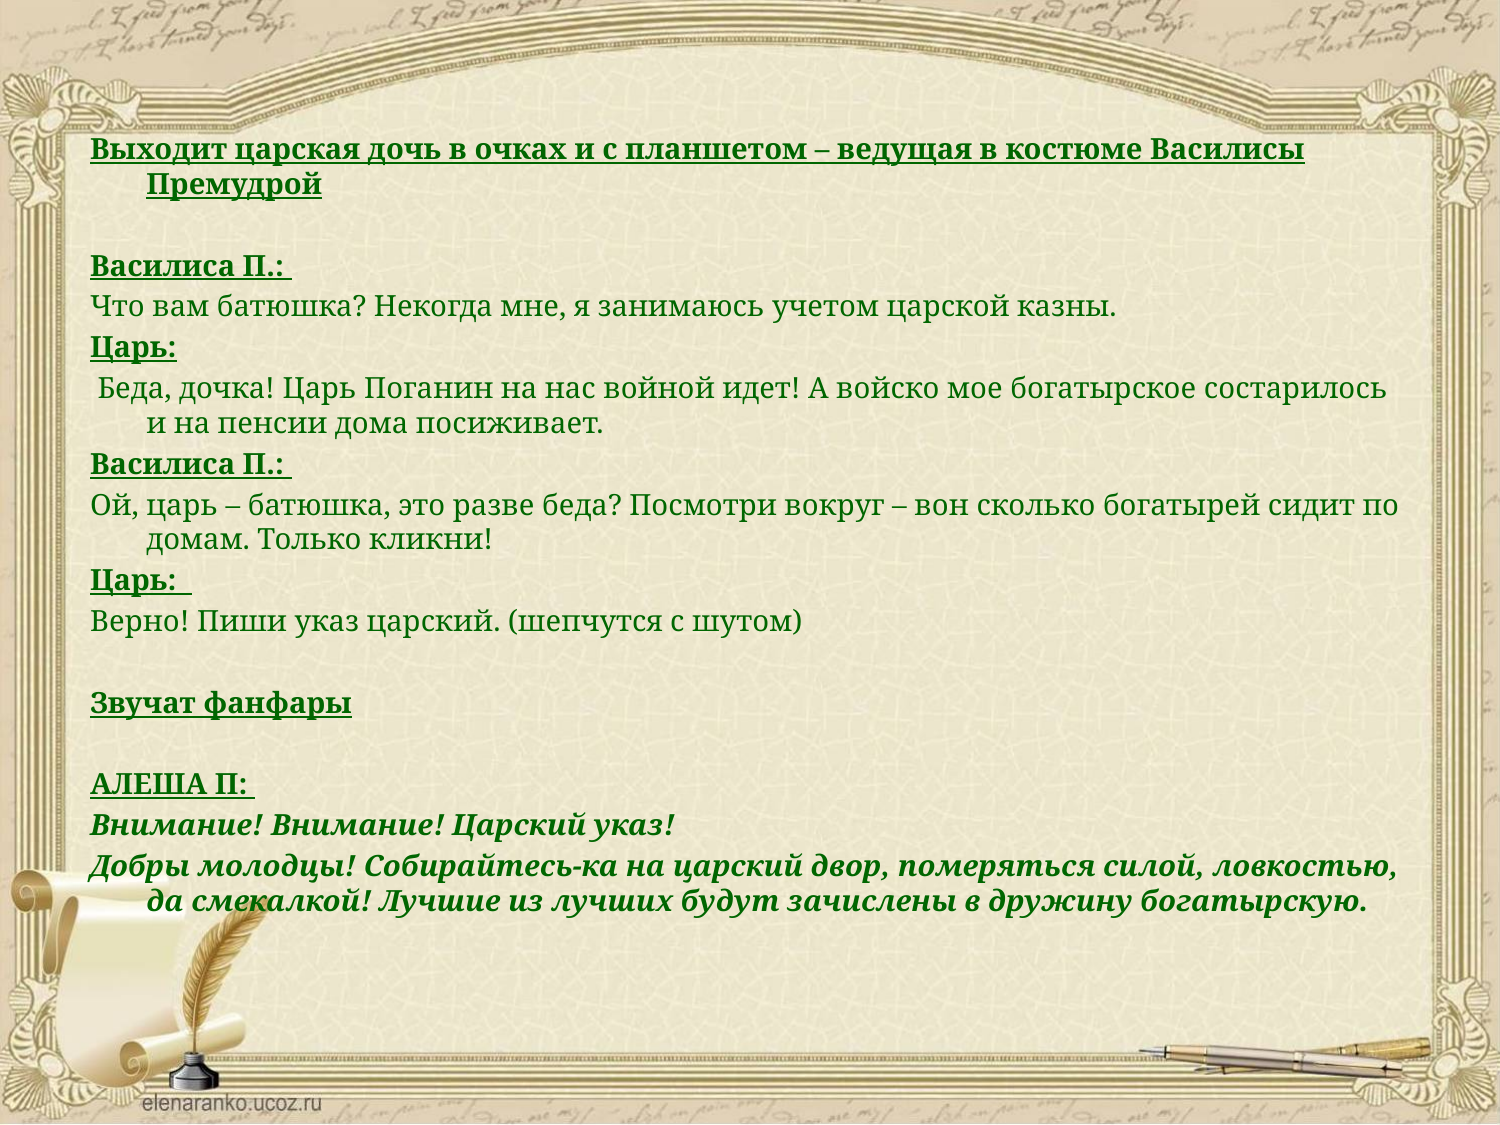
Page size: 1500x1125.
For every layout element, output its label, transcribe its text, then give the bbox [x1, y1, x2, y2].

picture [0, 0, 1500, 1125]
list Выходит царская дочь в очках и с планшетом – ведущая в костюме Василисы Премудрой Василиса П.: Что вам батюшка? Некогда мне, я занимаюсь учетом царской казны. Царь: Беда, дочка! Царь Поганин на нас войной идет! А войско мое богатырское состарилось и на пенсии дома посиживает. Василиса П.: Ой, царь – батюшка, это разве беда? Посмотри вокруг – вон сколько богатырей сидит по домам. Только кликни! Царь: Верно! Пиши указ царский. (шепчутся с шутом) Звучат фанфары АЛЕША П: Внимание! Внимание! Царский указ! Добры молодцы! Собирайтесь-ка на царский двор, померяться силой, ловкостью, да смекалкой! Лучшие из лучших будут зачислены в дружину богатырскую. [75, 82, 1425, 1090]
